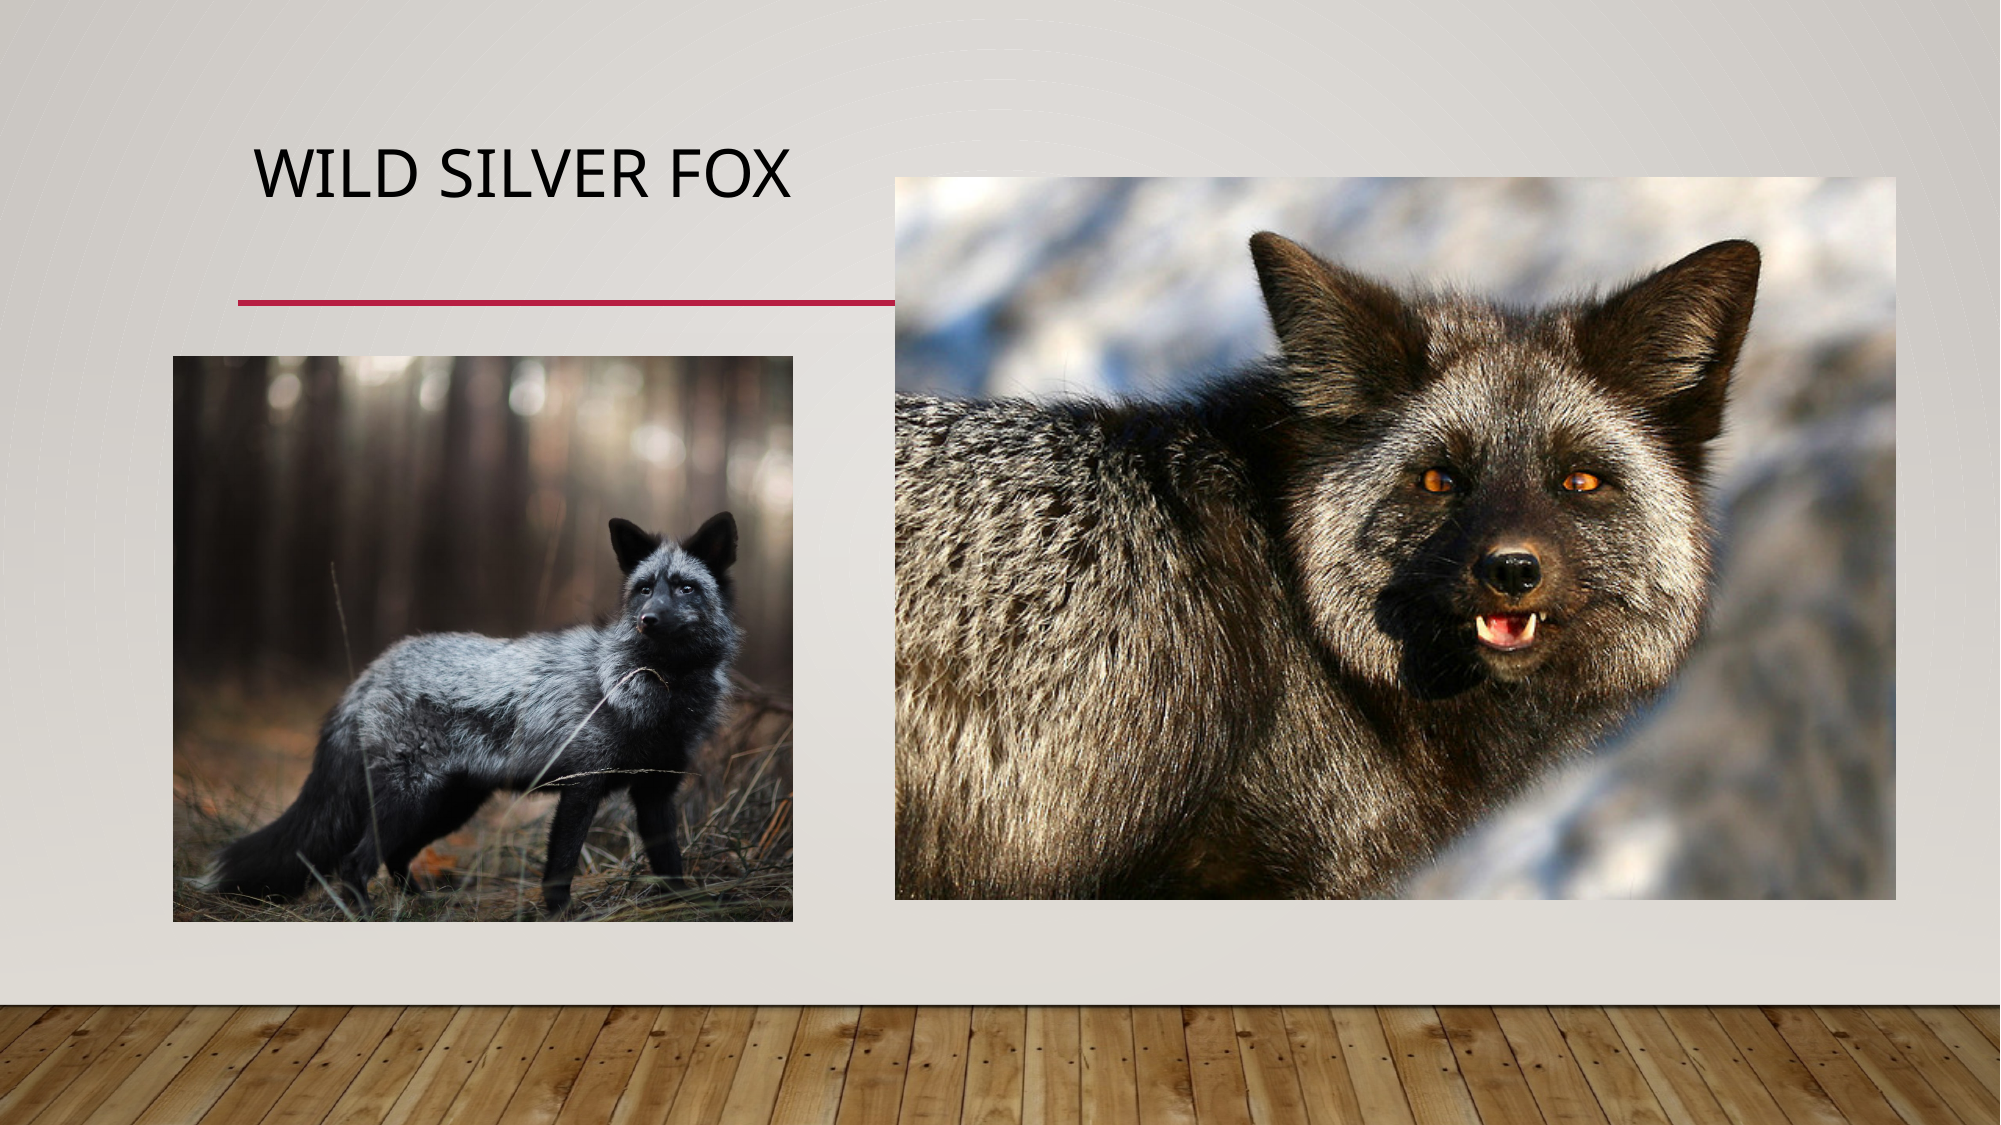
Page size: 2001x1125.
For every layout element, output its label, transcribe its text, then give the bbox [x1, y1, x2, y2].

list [173, 355, 793, 923]
picture [895, 177, 1897, 900]
title Wild silver fox [238, 131, 1814, 305]
picture [0, 1005, 2000, 1125]
